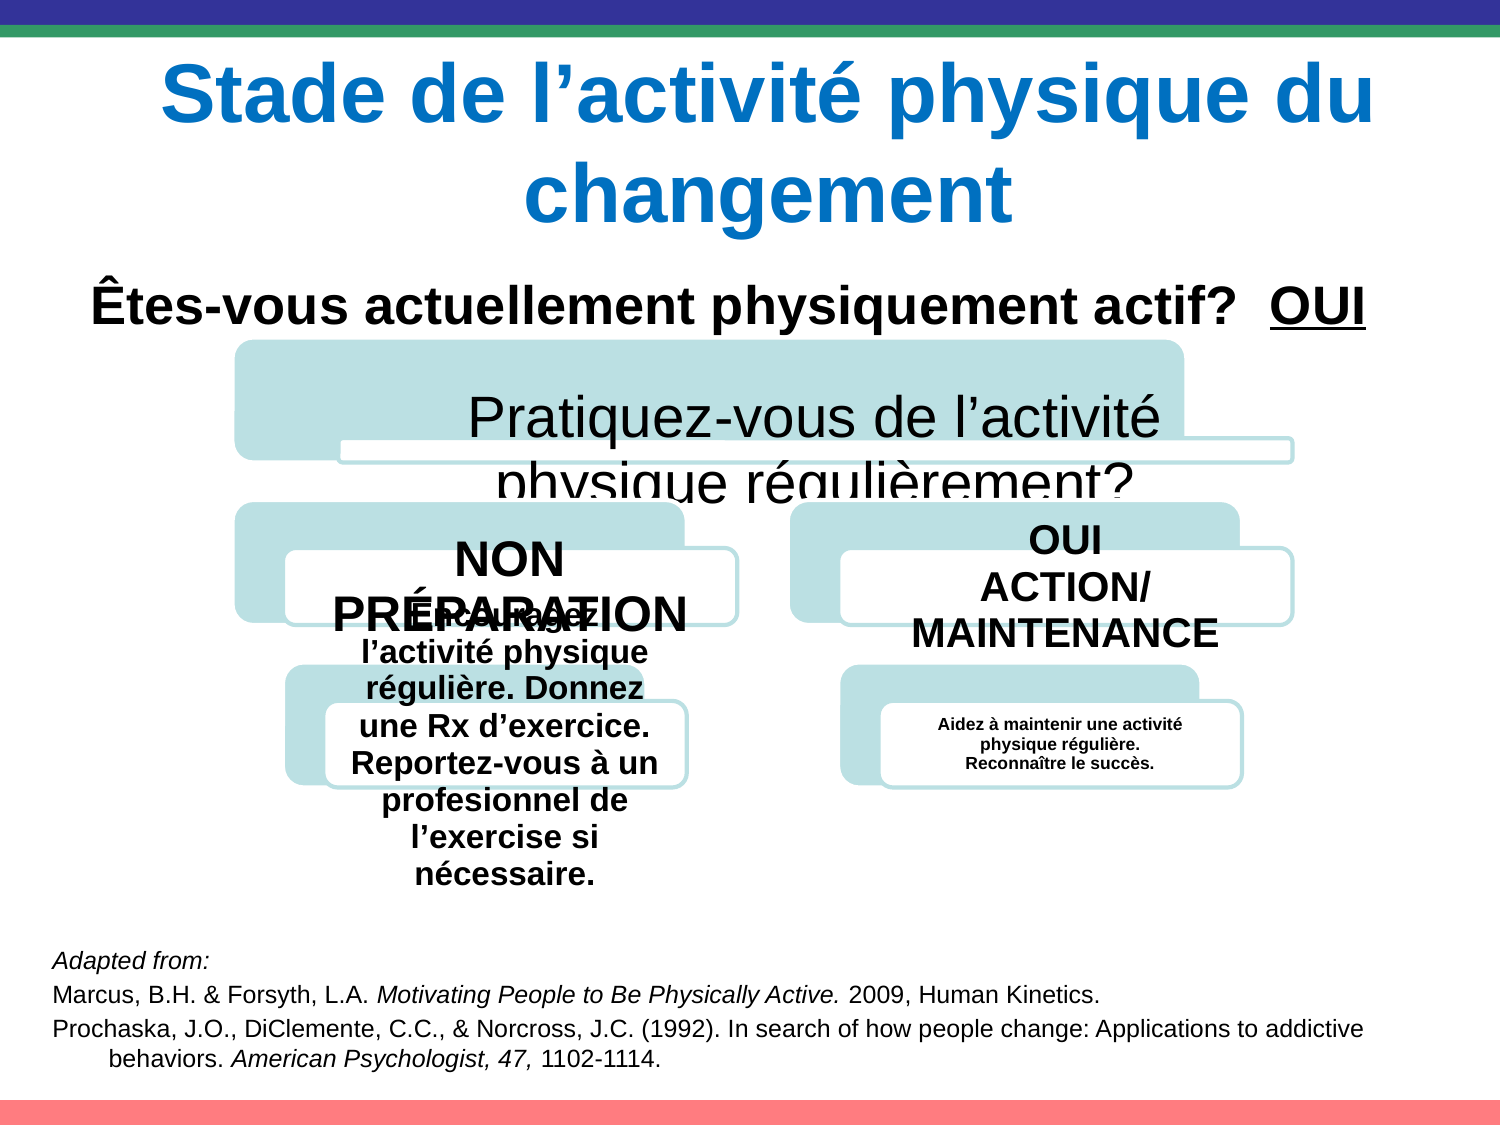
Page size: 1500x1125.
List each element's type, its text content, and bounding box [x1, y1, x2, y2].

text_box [0, 0, 1500, 38]
text_box Adapted from: Marcus, B.H. & Forsyth, L.A. Motivating People to Be Physically Active. 2009, Human Kinetics. Prochaska, J.O., DiClemente, C.C., & Norcross, J.C. (1992). In search of how people change: Applications to addictive behaviors. American Psychologist, 47, 1102-1114. [37, 937, 1463, 1081]
list Êtes-vous actuellement physiquement actif? OUI [74, 262, 1463, 1006]
text_box [0, 1100, 1500, 1125]
title Stade de l’activité physique du changement [74, 49, 1463, 233]
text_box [99, 337, 1426, 951]
